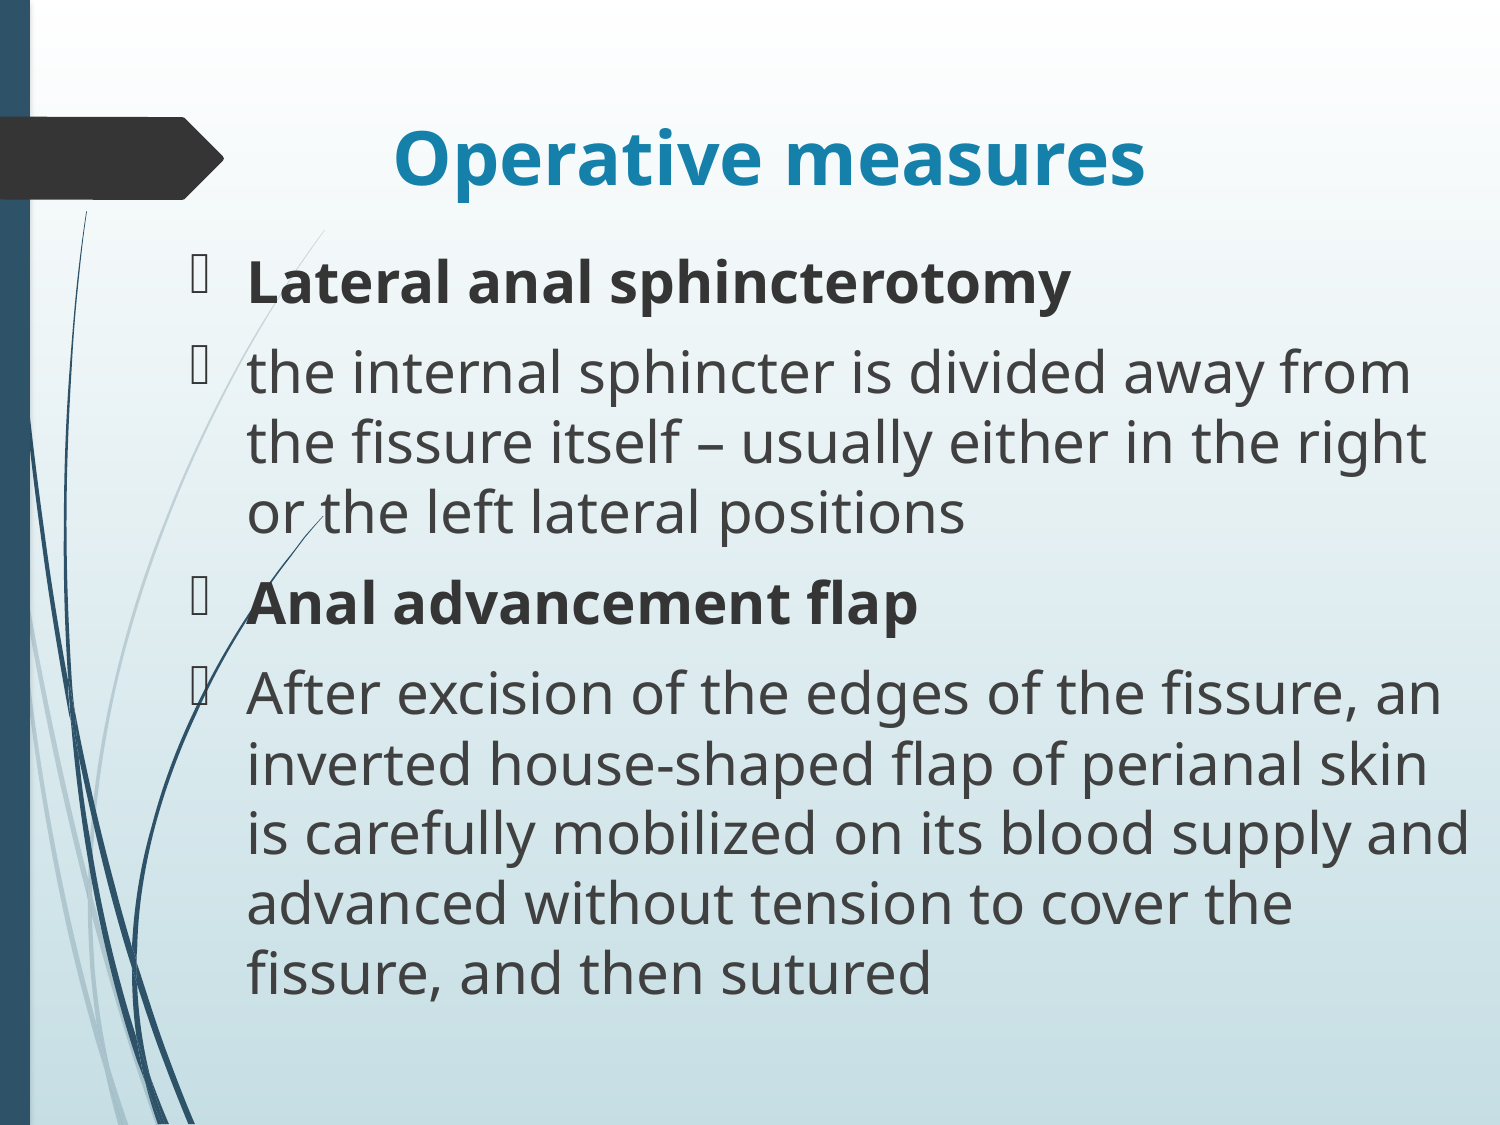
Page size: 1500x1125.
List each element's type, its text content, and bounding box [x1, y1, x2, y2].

list Lateral anal sphincterotomy the internal sphincter is divided away from the fissure itself – usually either in the right or the left lateral positions Anal advancement flap After excision of the edges of the fissure, an inverted house-shaped flap of perianal skin is carefully mobilized on its blood supply and advanced without tension to cover the fissure, and then sutured [174, 237, 1500, 1088]
title Operative measures [319, 102, 1400, 237]
